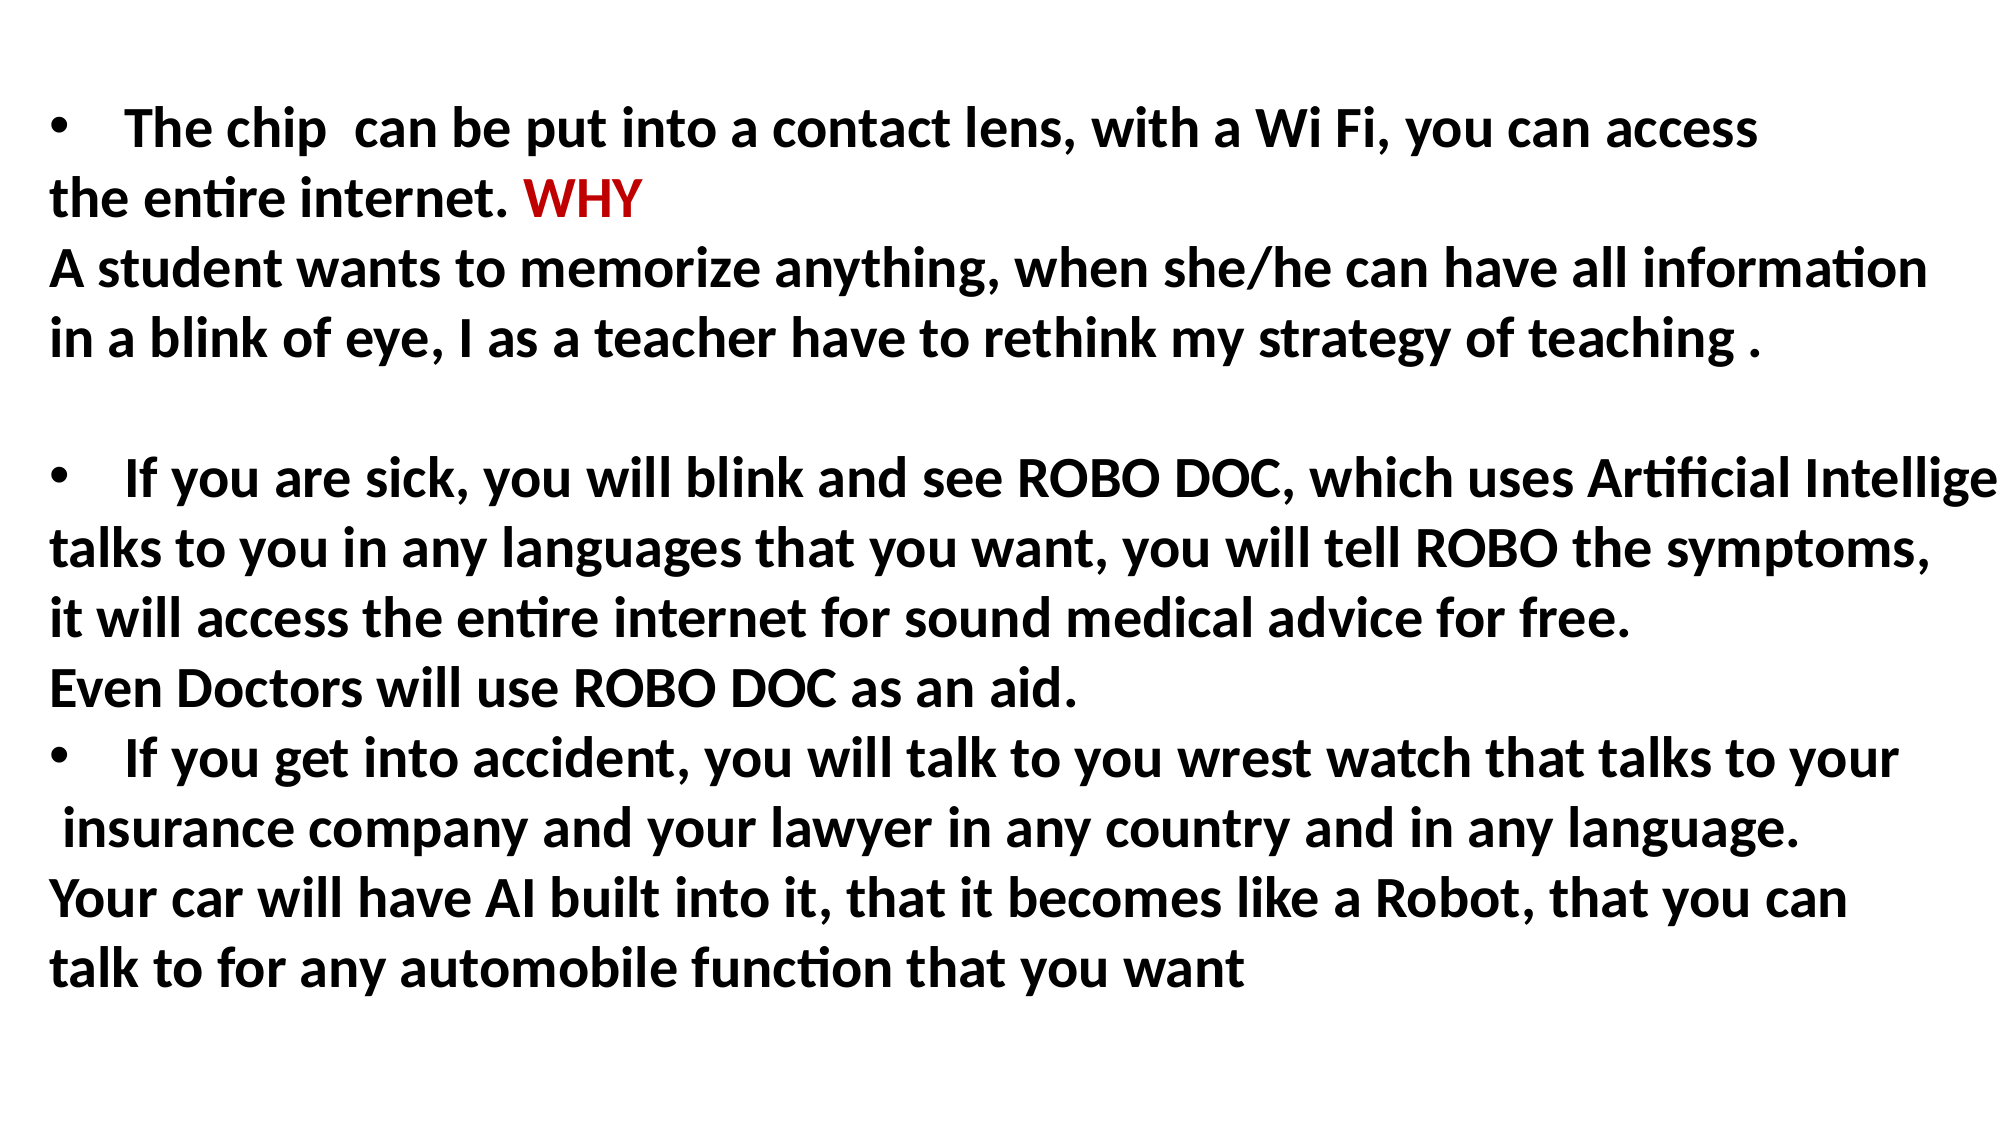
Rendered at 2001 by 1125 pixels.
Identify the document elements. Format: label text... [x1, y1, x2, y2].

text_box The chip can be put into a contact lens, with a Wi Fi, you can access the entire internet. WHY A student wants to memorize anything, when she/he can have all information in a blink of eye, I as a teacher have to rethink my strategy of teaching . If you are sick, you will blink and see ROBO DOC, which uses Artificial Intelligence, talks to you in any languages that you want, you will tell ROBO the symptoms, it will access the entire internet for sound medical advice for free. Even Doctors will use ROBO DOC as an aid. If you get into accident, you will talk to you wrest watch that talks to your insurance company and your lawyer in any country and in any language. Your car will have AI built into it, that it becomes like a Robot, that you can talk to for any automobile function that you want [34, 82, 2000, 1007]
